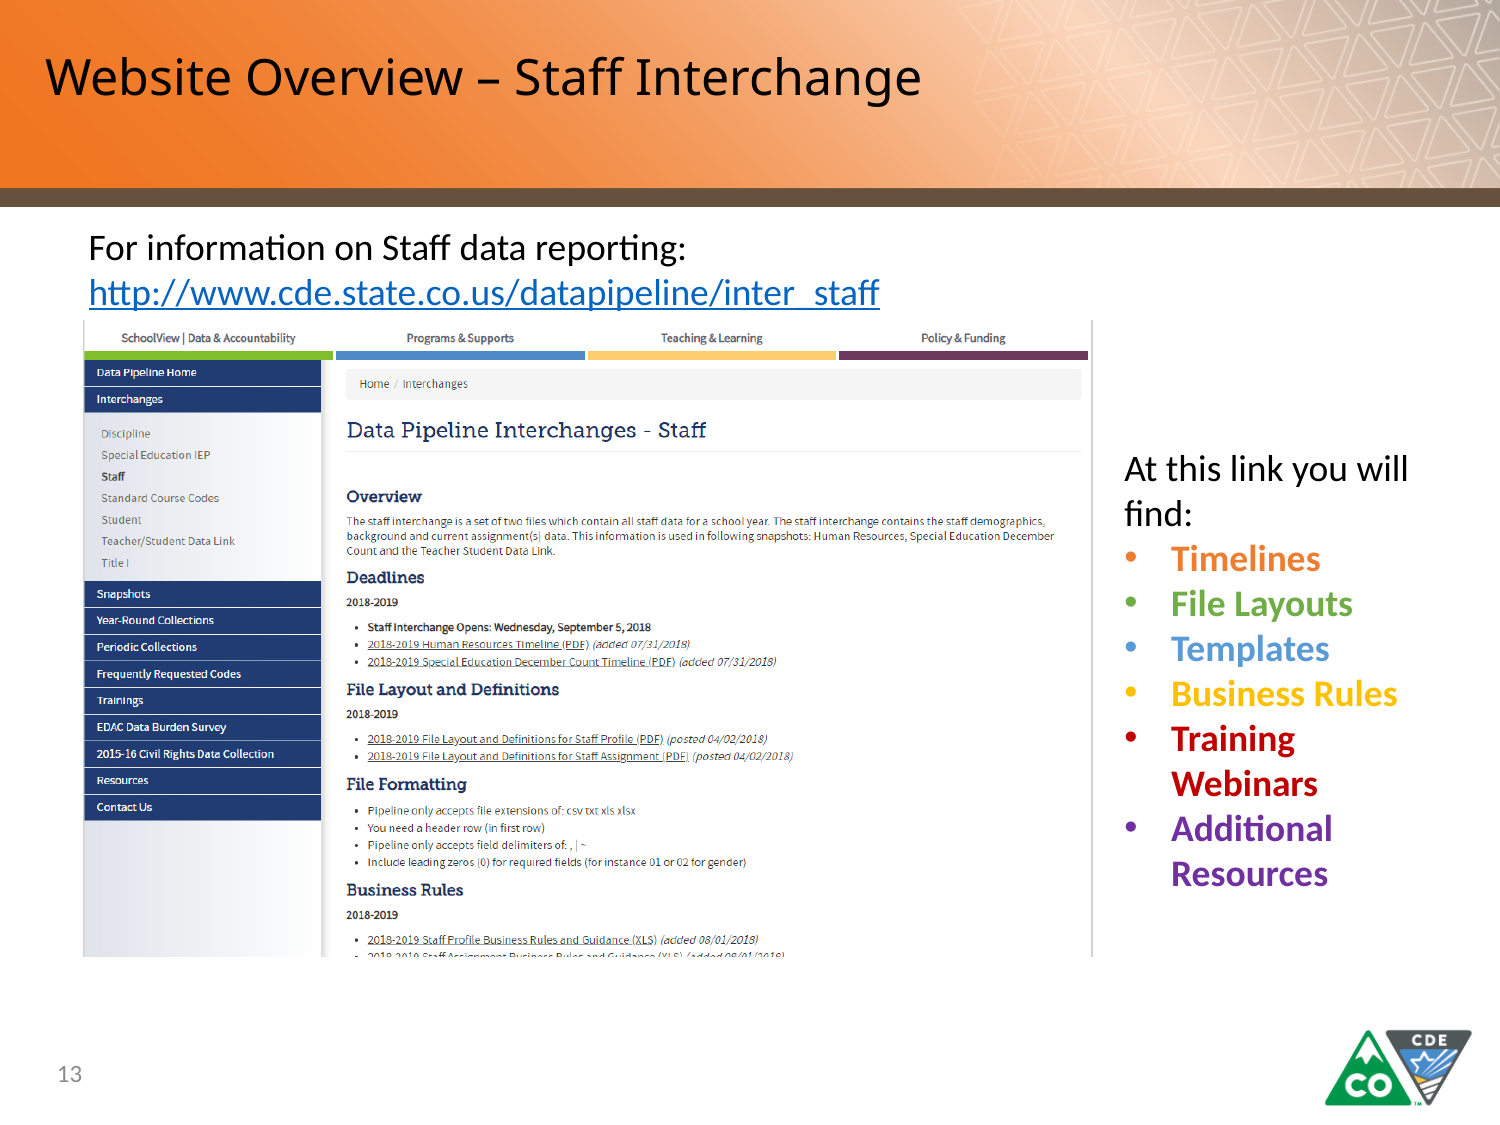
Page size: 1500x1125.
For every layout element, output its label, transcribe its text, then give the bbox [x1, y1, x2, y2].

text_box At this link you will find: Timelines File Layouts Templates Business Rules Training Webinars Additional Resources [1109, 436, 1438, 902]
slide_number 13 [36, 1042, 104, 1103]
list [66, 320, 1094, 958]
text_box For information on Staff data reporting: http://www.cde.state.co.us/datapipeline/inter_staff [73, 215, 1092, 320]
picture [0, 0, 1500, 207]
title Website Overview – Staff Interchange [45, 45, 1339, 162]
picture [1312, 1021, 1482, 1113]
